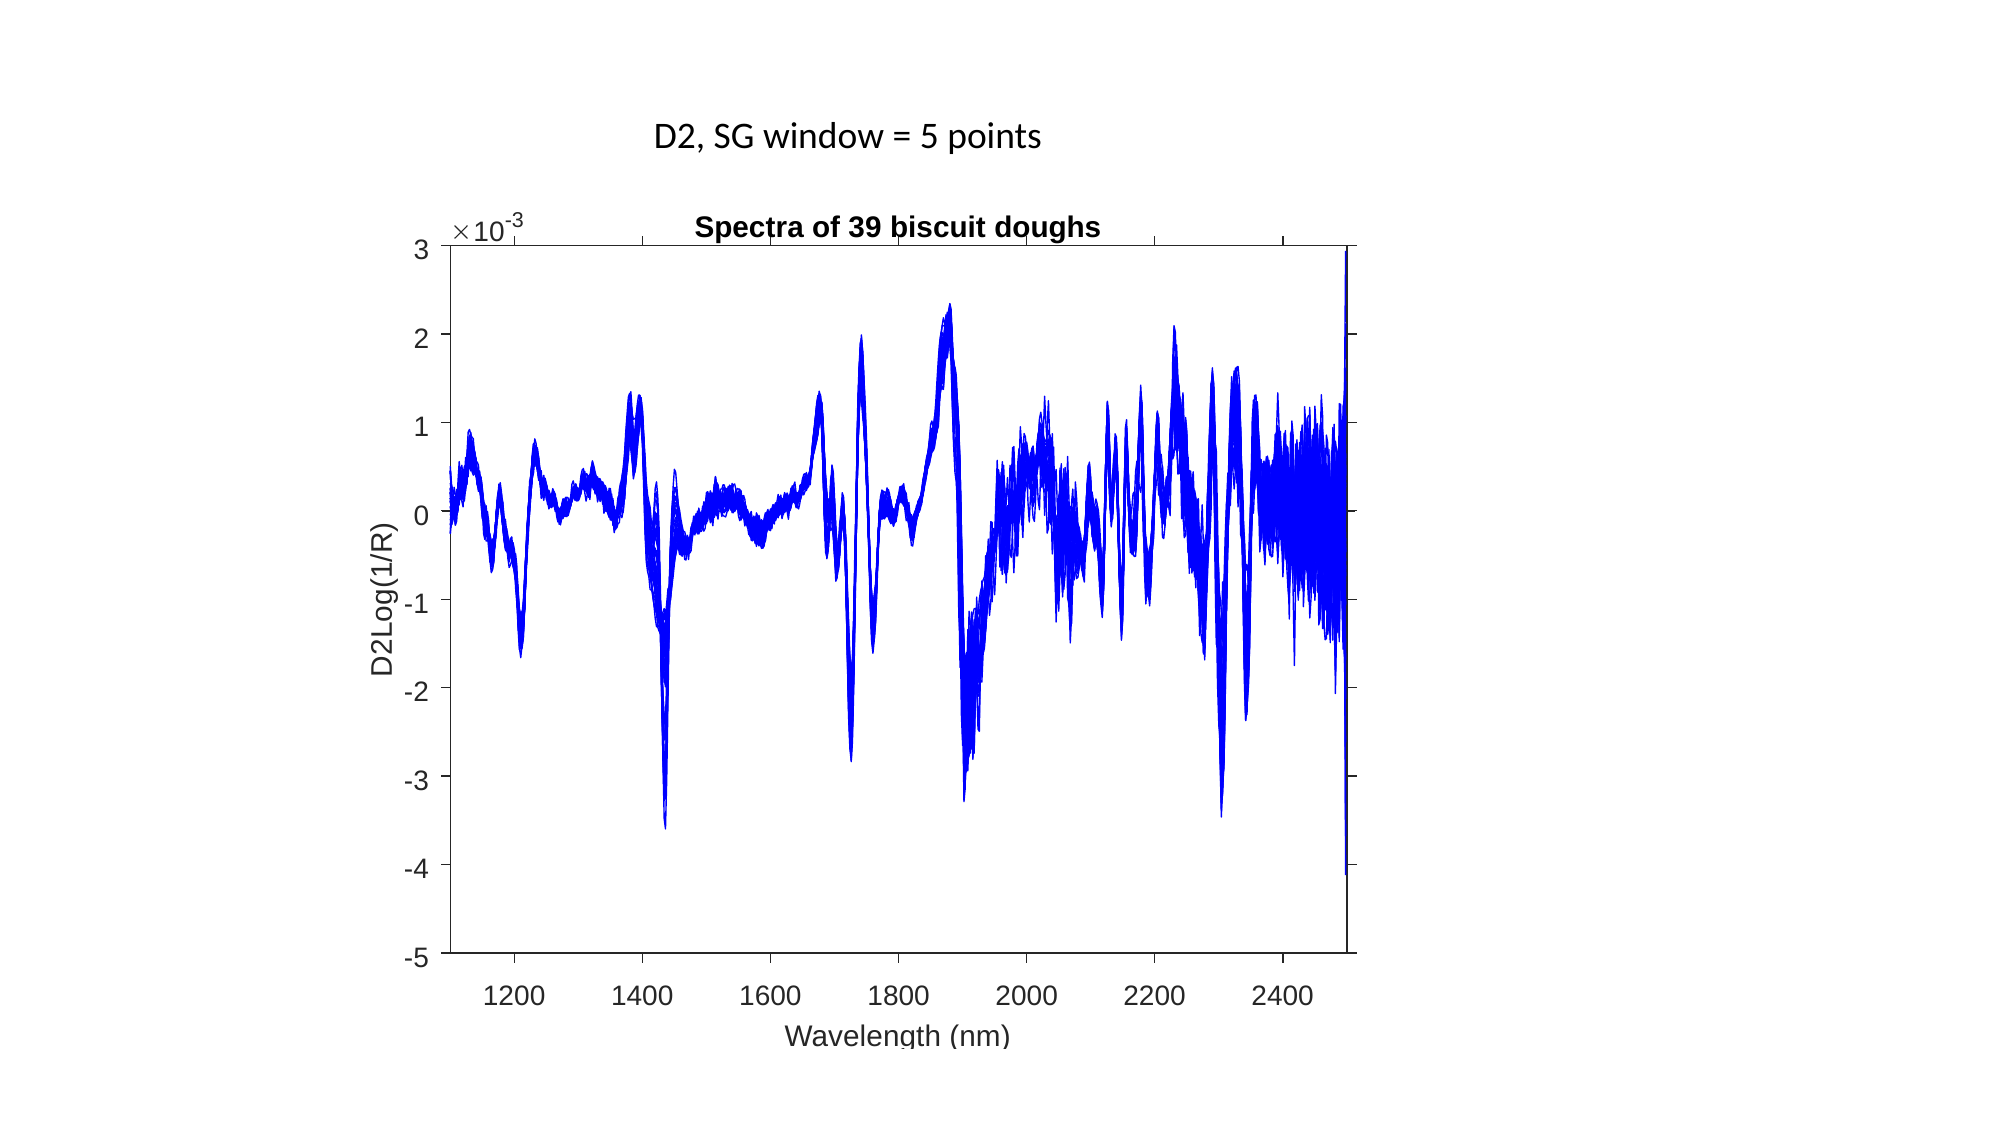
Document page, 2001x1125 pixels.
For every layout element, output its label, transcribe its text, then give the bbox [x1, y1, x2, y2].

picture [299, 180, 1455, 1049]
text_box D2, SG window = 5 points [639, 103, 1065, 164]
